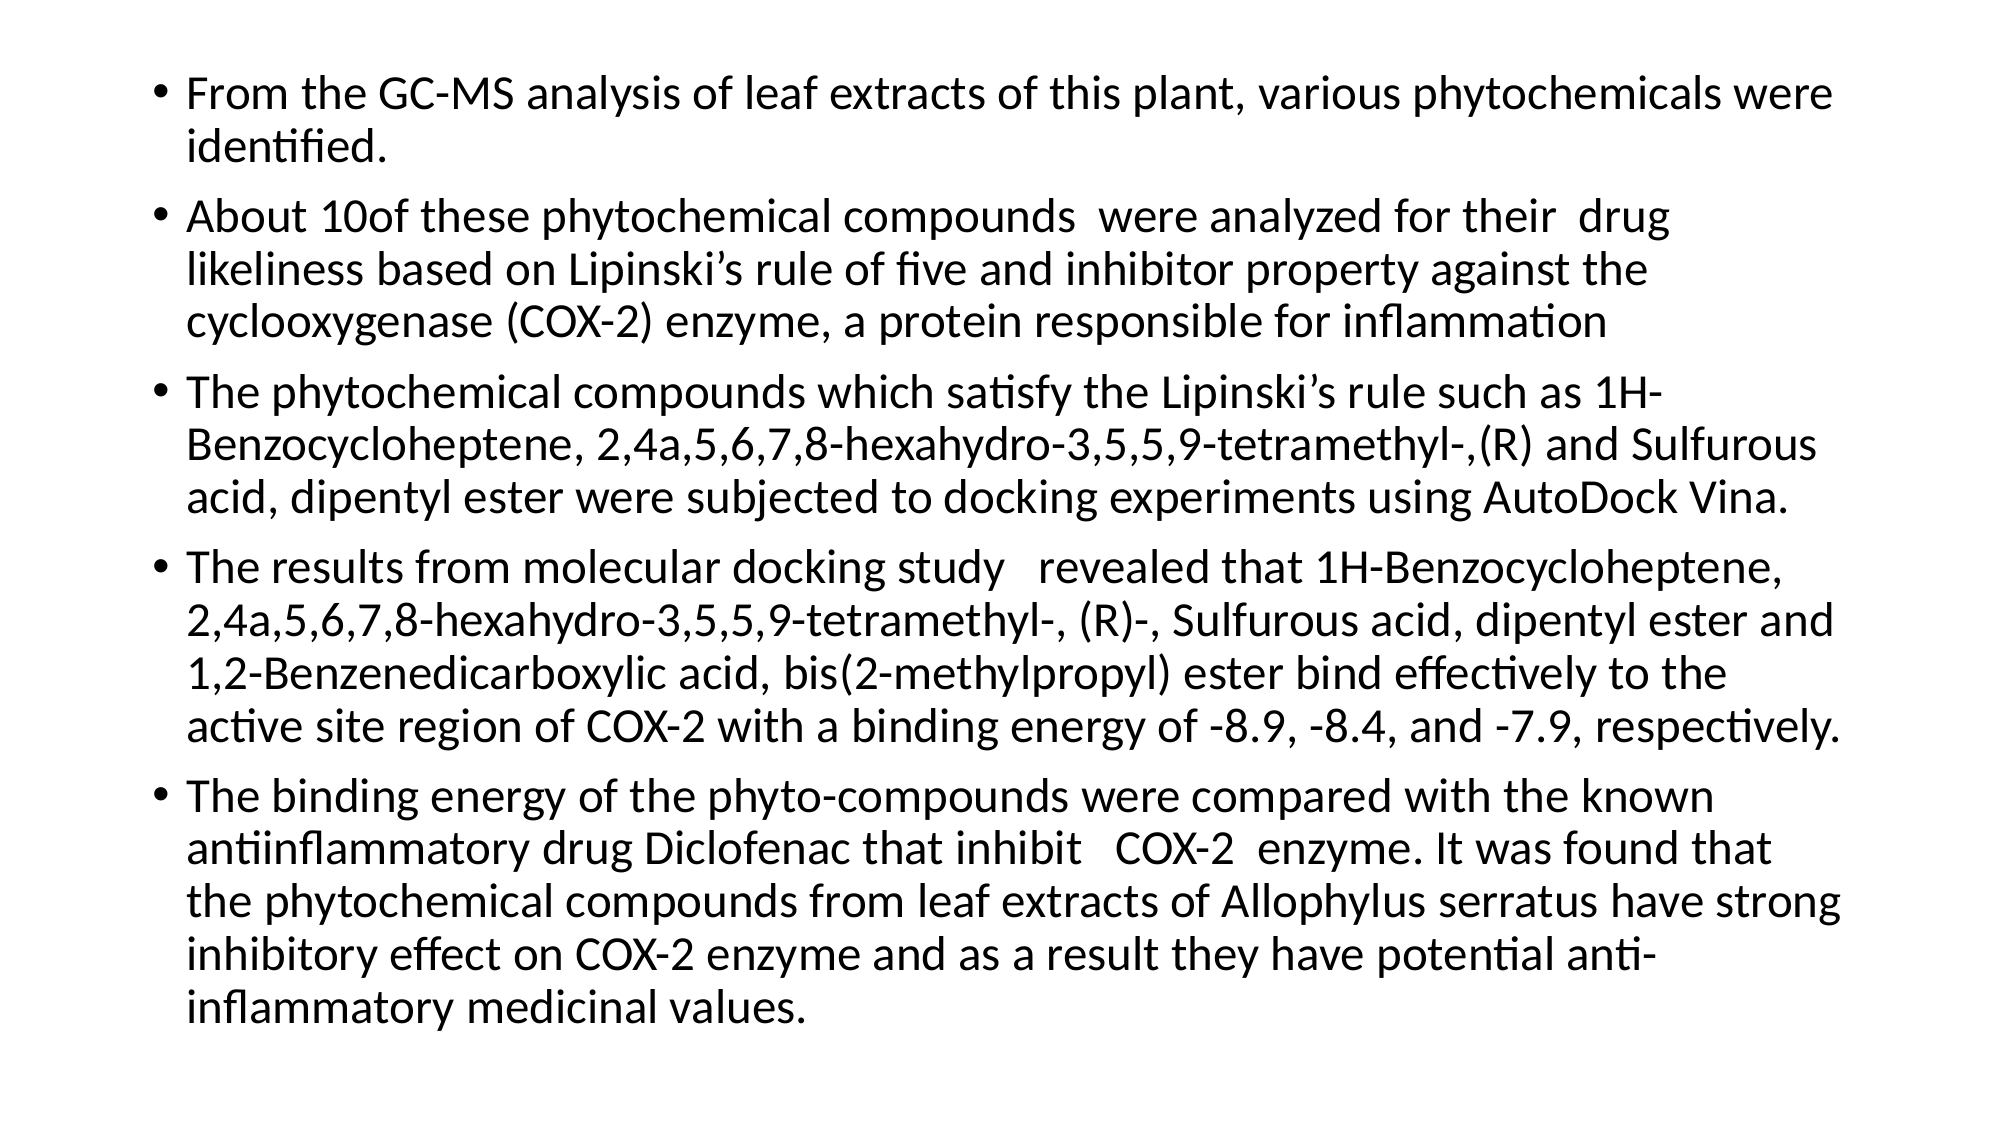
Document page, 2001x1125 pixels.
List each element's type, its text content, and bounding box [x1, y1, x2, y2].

list From the GC-MS analysis of leaf extracts of this plant, various phytochemicals were identified. About 10of these phytochemical compounds were analyzed for their drug likeliness based on Lipinski’s rule of five and inhibitor property against the cyclooxygenase (COX-2) enzyme, a protein responsible for inflammation The phytochemical compounds which satisfy the Lipinski’s rule such as 1H-Benzocycloheptene, 2,4a,5,6,7,8-hexahydro-3,5,5,9-tetramethyl-,(R) and Sulfurous acid, dipentyl ester were subjected to docking experiments using AutoDock Vina. The results from molecular docking study revealed that 1H-Benzocycloheptene, 2,4a,5,6,7,8-hexahydro-3,5,5,9-tetramethyl-, (R)-, Sulfurous acid, dipentyl ester and 1,2-Benzenedicarboxylic acid, bis(2-methylpropyl) ester bind effectively to the active site region of COX-2 with a binding energy of -8.9, -8.4, and -7.9, respectively. The binding energy of the phyto-compounds were compared with the known antiinflammatory drug Diclofenac that inhibit COX-2 enzyme. It was found that the phytochemical compounds from leaf extracts of Allophylus serratus have strong inhibitory effect on COX-2 enzyme and as a result they have potential anti-inflammatory medicinal values. [137, 59, 1863, 1125]
